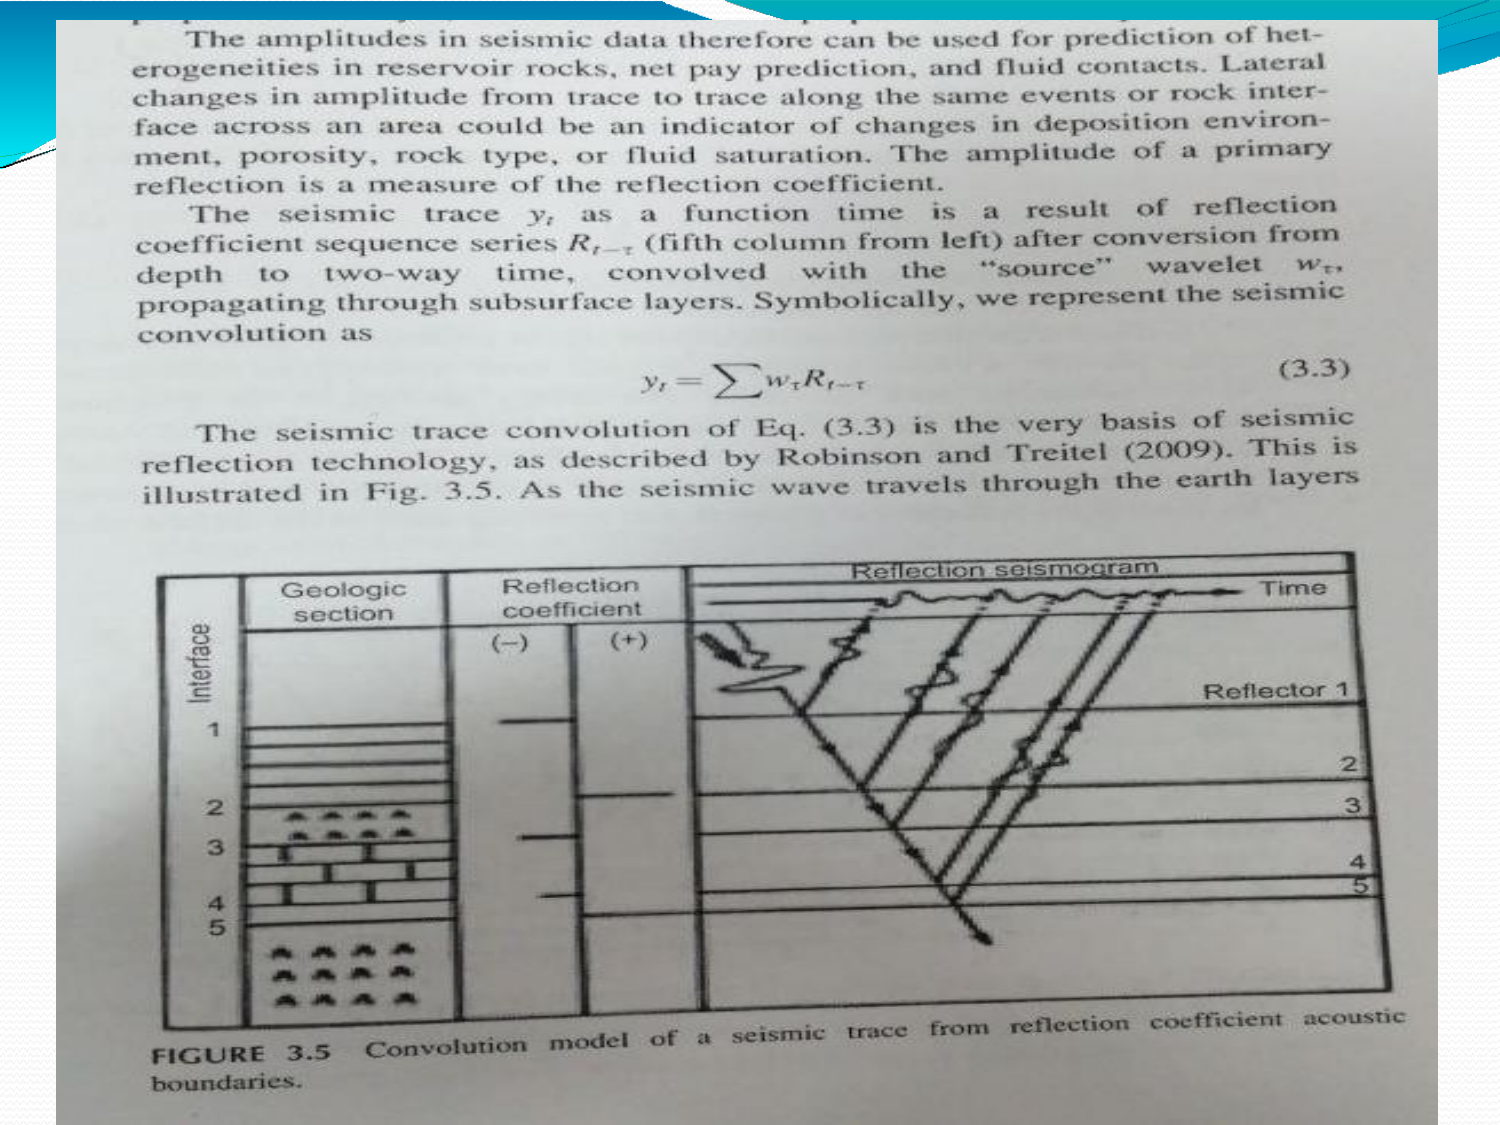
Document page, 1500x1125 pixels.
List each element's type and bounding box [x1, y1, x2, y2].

picture [56, 20, 1438, 1125]
text_box [0, 0, 1500, 1125]
